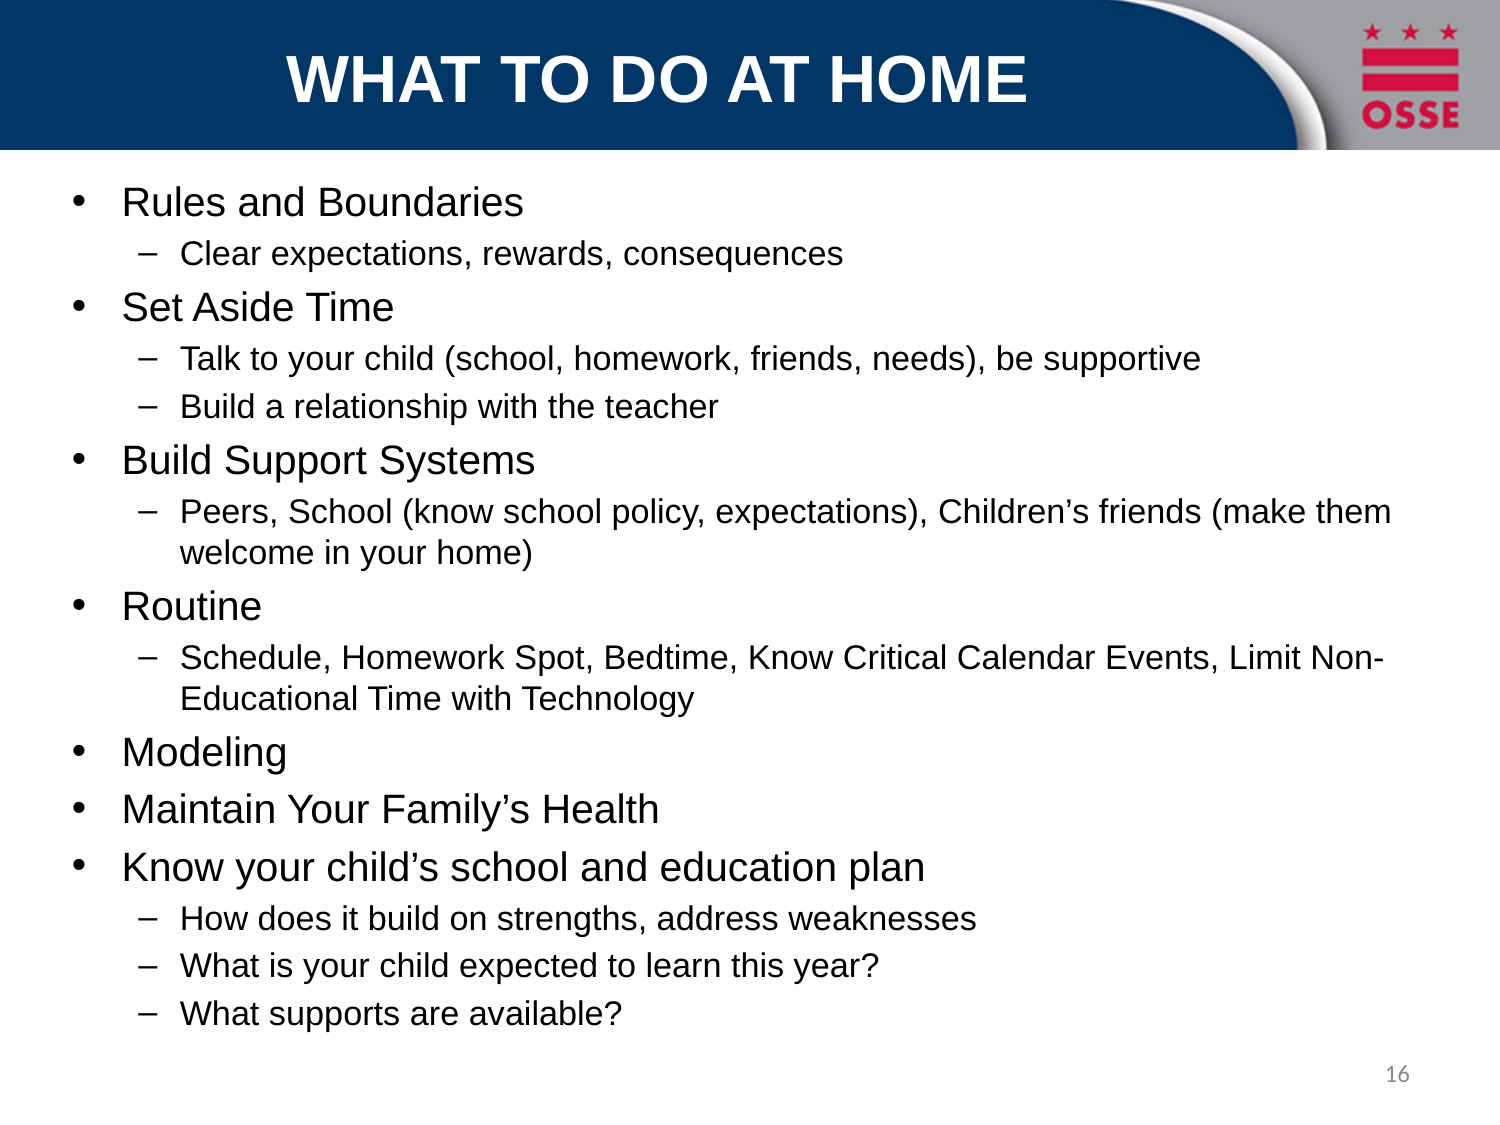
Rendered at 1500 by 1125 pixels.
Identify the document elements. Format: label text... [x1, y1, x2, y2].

title WHAT TO DO AT HOME [14, 18, 1302, 134]
picture [0, 0, 1500, 150]
list Rules and Boundaries Clear expectations, rewards, consequences Set Aside Time Talk to your child (school, homework, friends, needs), be supportive Build a relationship with the teacher Build Support Systems Peers, School (know school policy, expectations), Children’s friends (make them welcome in your home) Routine Schedule, Homework Spot, Bedtime, Know Critical Calendar Events, Limit Non-Educational Time with Technology Modeling Maintain Your Family’s Health Know your child’s school and education plan How does it build on strengths, address weaknesses What is your child expected to learn this year? What supports are available? [56, 168, 1452, 1043]
slide_number 16 [1074, 1042, 1425, 1103]
